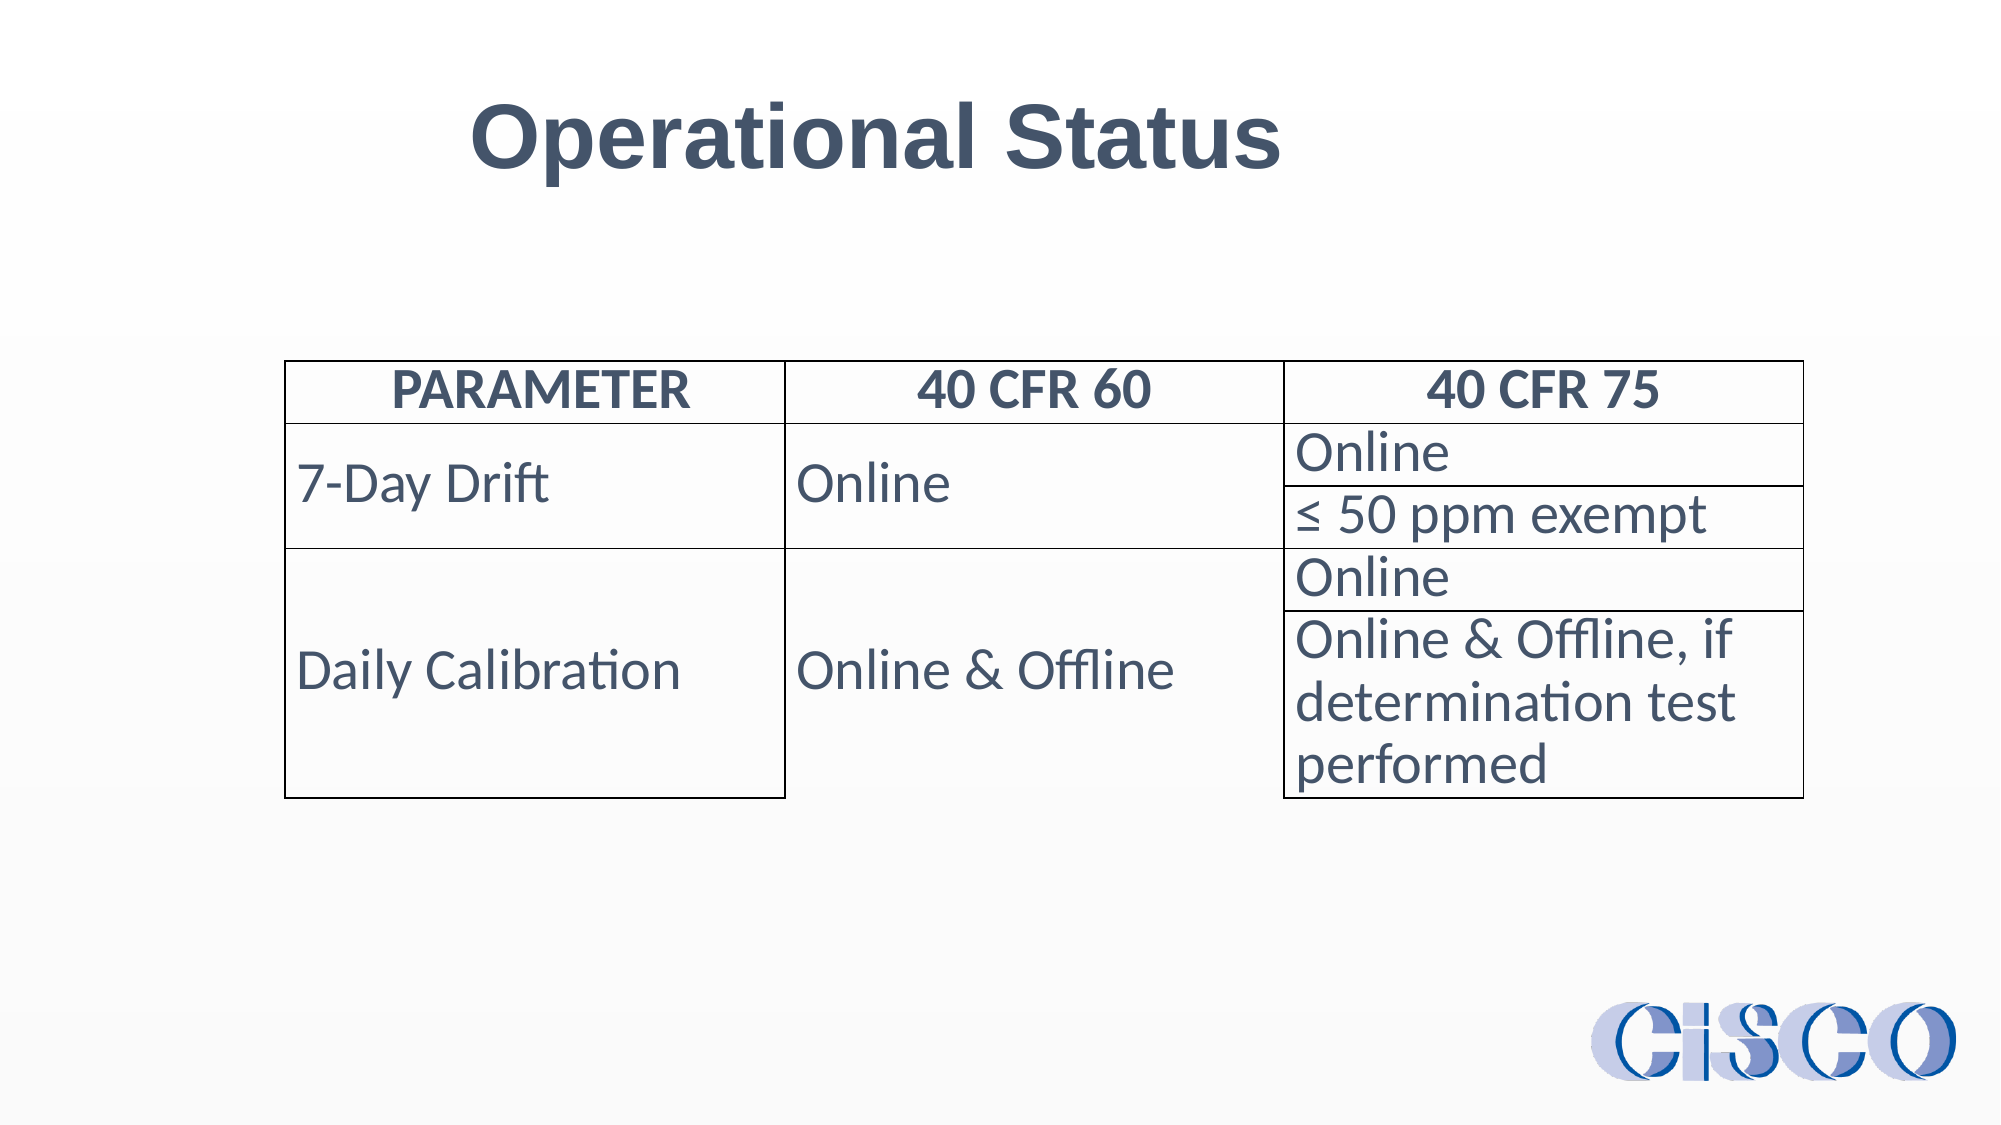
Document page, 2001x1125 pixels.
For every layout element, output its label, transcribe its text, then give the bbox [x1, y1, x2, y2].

table_cell Daily Calibration [286, 549, 784, 797]
table_header 40 CFR 75 [1285, 362, 1803, 423]
table_header 40 CFR 60 [786, 362, 1283, 423]
title Operational Status [106, 74, 1649, 204]
table_cell Online [1285, 424, 1803, 485]
table_cell ≤ 50 ppm exempt [1285, 487, 1803, 548]
table_header PARAMETER [286, 362, 784, 423]
picture [1574, 989, 1981, 1100]
table_cell Online & Offline, if determination test performed [1285, 612, 1803, 797]
table_cell Online & Offline [786, 549, 1283, 798]
table_cell 7-Day Drift [286, 424, 784, 548]
table_cell Online [786, 424, 1283, 548]
table_cell Online [1285, 549, 1803, 610]
